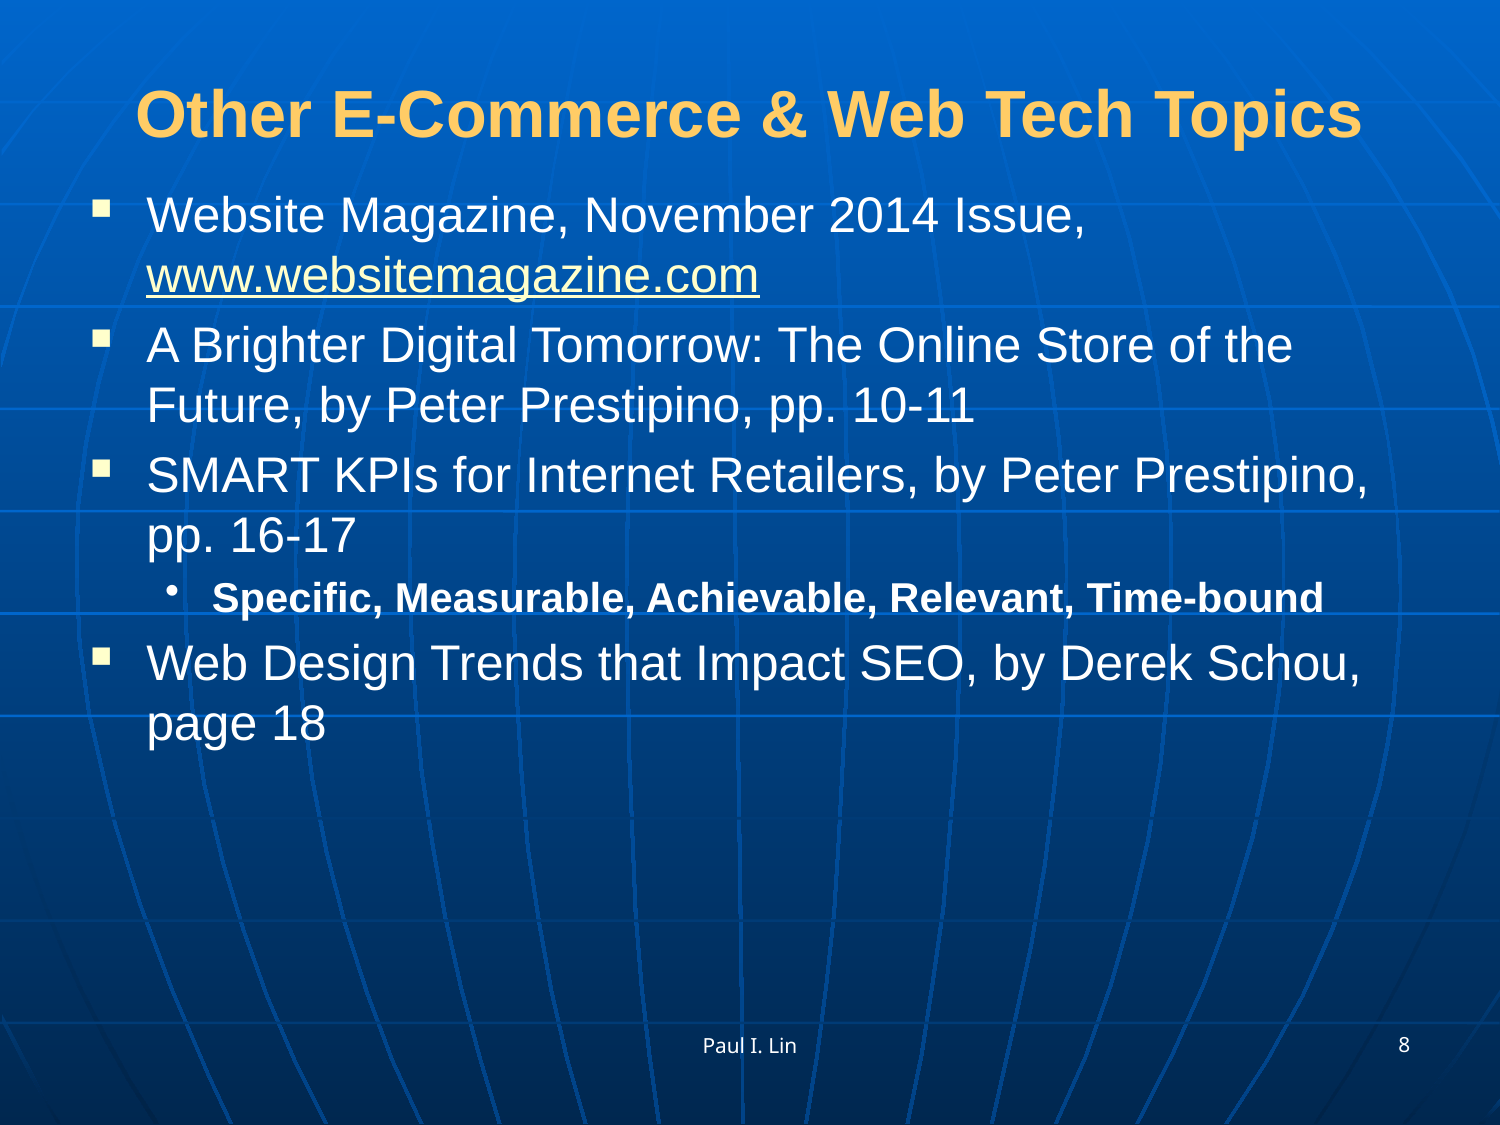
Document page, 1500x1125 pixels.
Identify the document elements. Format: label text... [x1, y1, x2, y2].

footer Paul I. Lin [512, 1024, 988, 1101]
list Website Magazine, November 2014 Issue, www.websitemagazine.com A Brighter Digital Tomorrow: The Online Store of the Future, by Peter Prestipino, pp. 10-11 SMART KPIs for Internet Retailers, by Peter Prestipino, pp. 16-17 Specific, Measurable, Achievable, Relevant, Time-bound Web Design Trends that Impact SEO, by Derek Schou, page 18 [74, 174, 1426, 1006]
title Other E-Commerce & Web Tech Topics [37, 45, 1463, 176]
slide_number 8 [1074, 1023, 1426, 1100]
